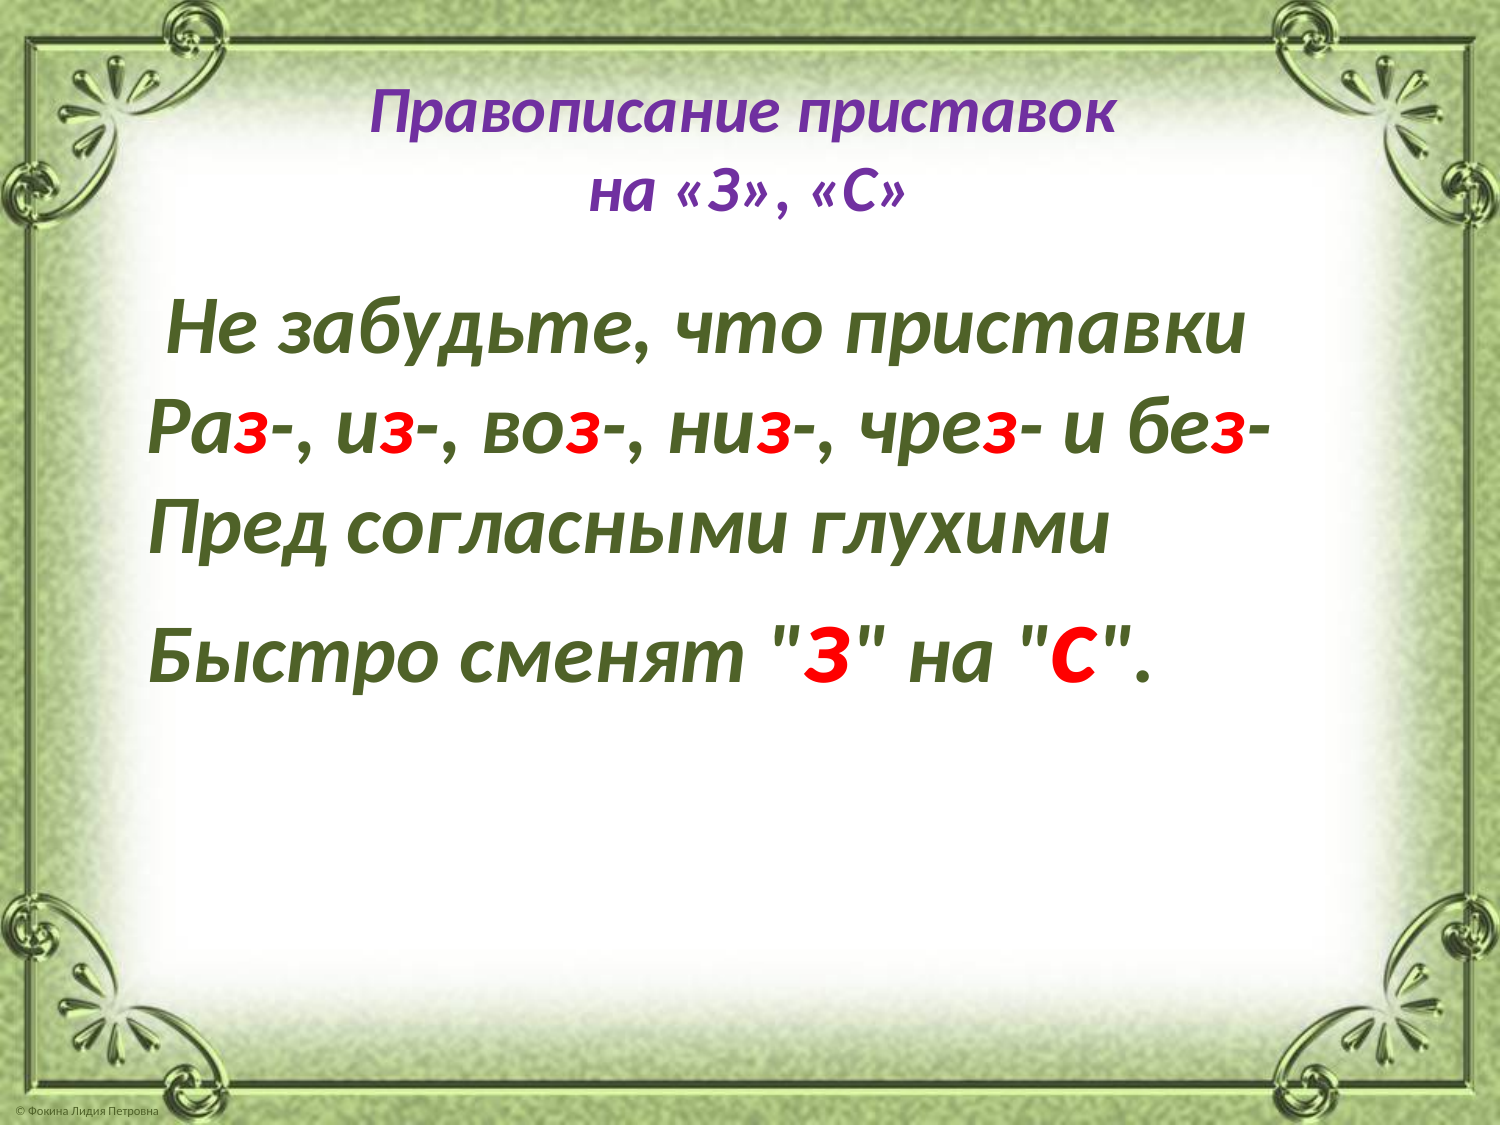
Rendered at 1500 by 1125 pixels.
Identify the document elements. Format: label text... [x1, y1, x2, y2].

list Не забудьте, что приставки Раз-, из-, воз-, низ-, чрез- и без- Пред согласными глухими Быстро сменят "з" на "с". [75, 262, 1425, 1005]
title Правописание приставок на «З», «С» [75, 58, 1425, 233]
picture [0, 0, 1500, 1125]
